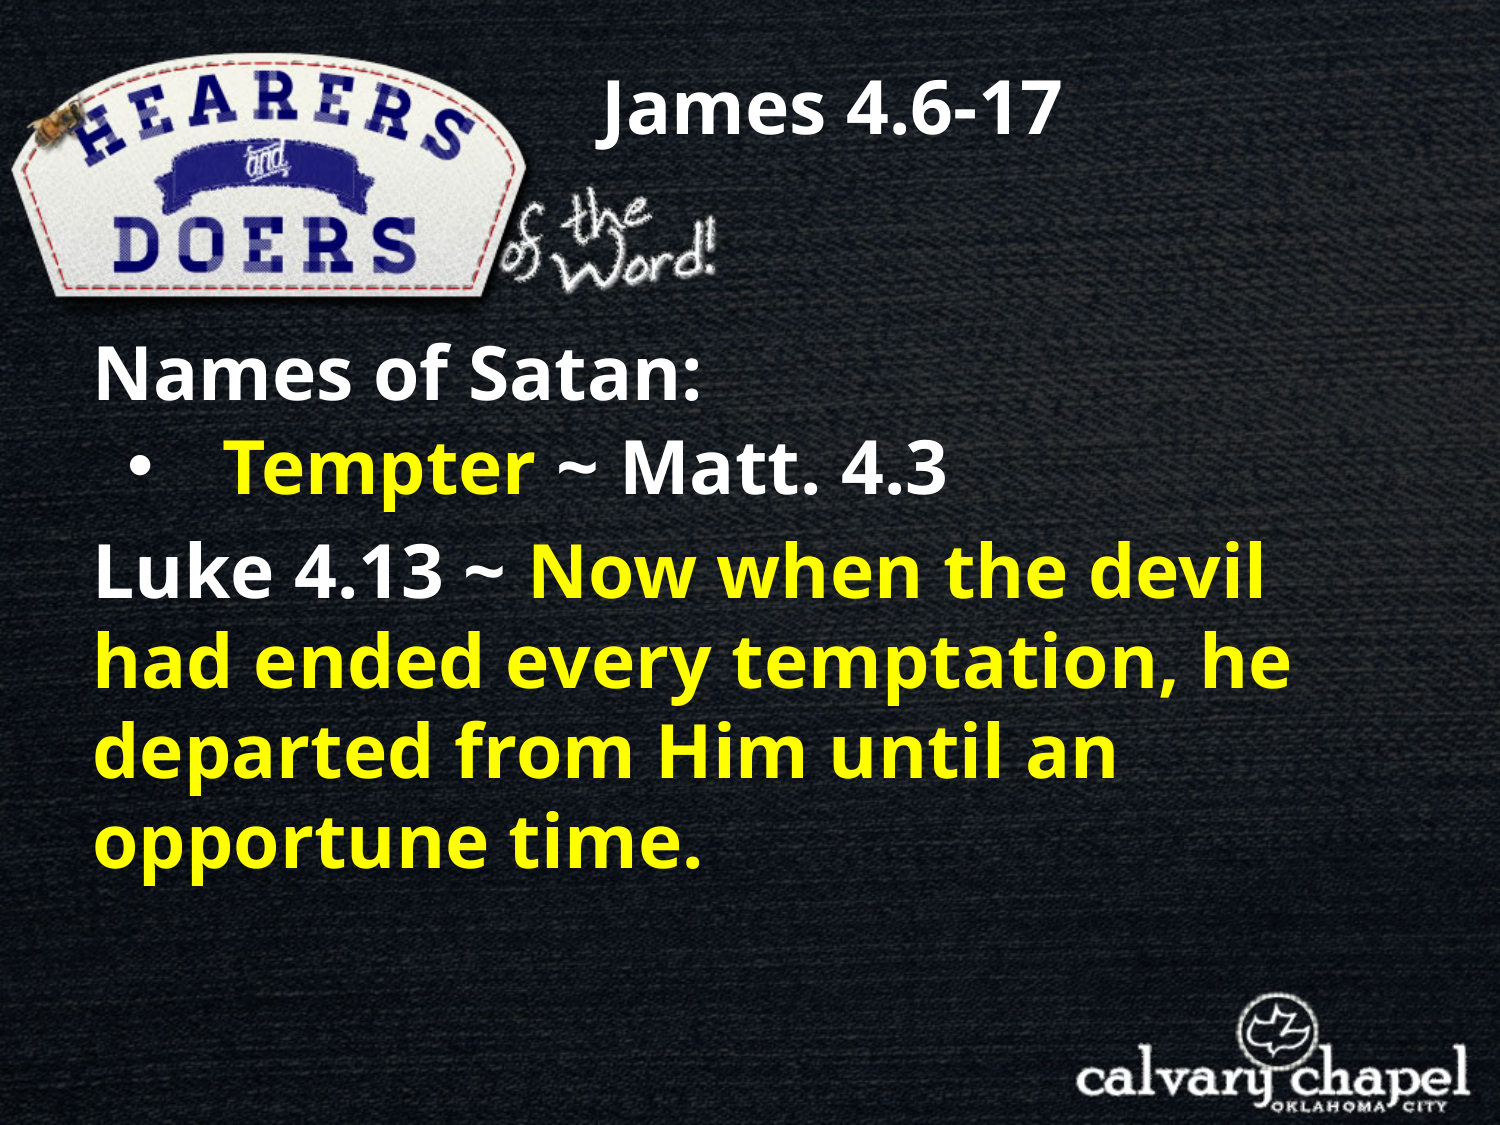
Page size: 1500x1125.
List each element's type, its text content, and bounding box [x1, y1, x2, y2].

picture [0, 0, 1500, 1125]
text_box Luke 4.13 ~ Now when the devil had ended every temptation, he departed from Him until an opportune time. [77, 515, 1423, 891]
text_box Tempter ~ Matt. 4.3 [112, 412, 1424, 518]
text_box James 4.6-17 [587, 51, 1402, 157]
text_box Names of Satan: [77, 318, 1424, 424]
